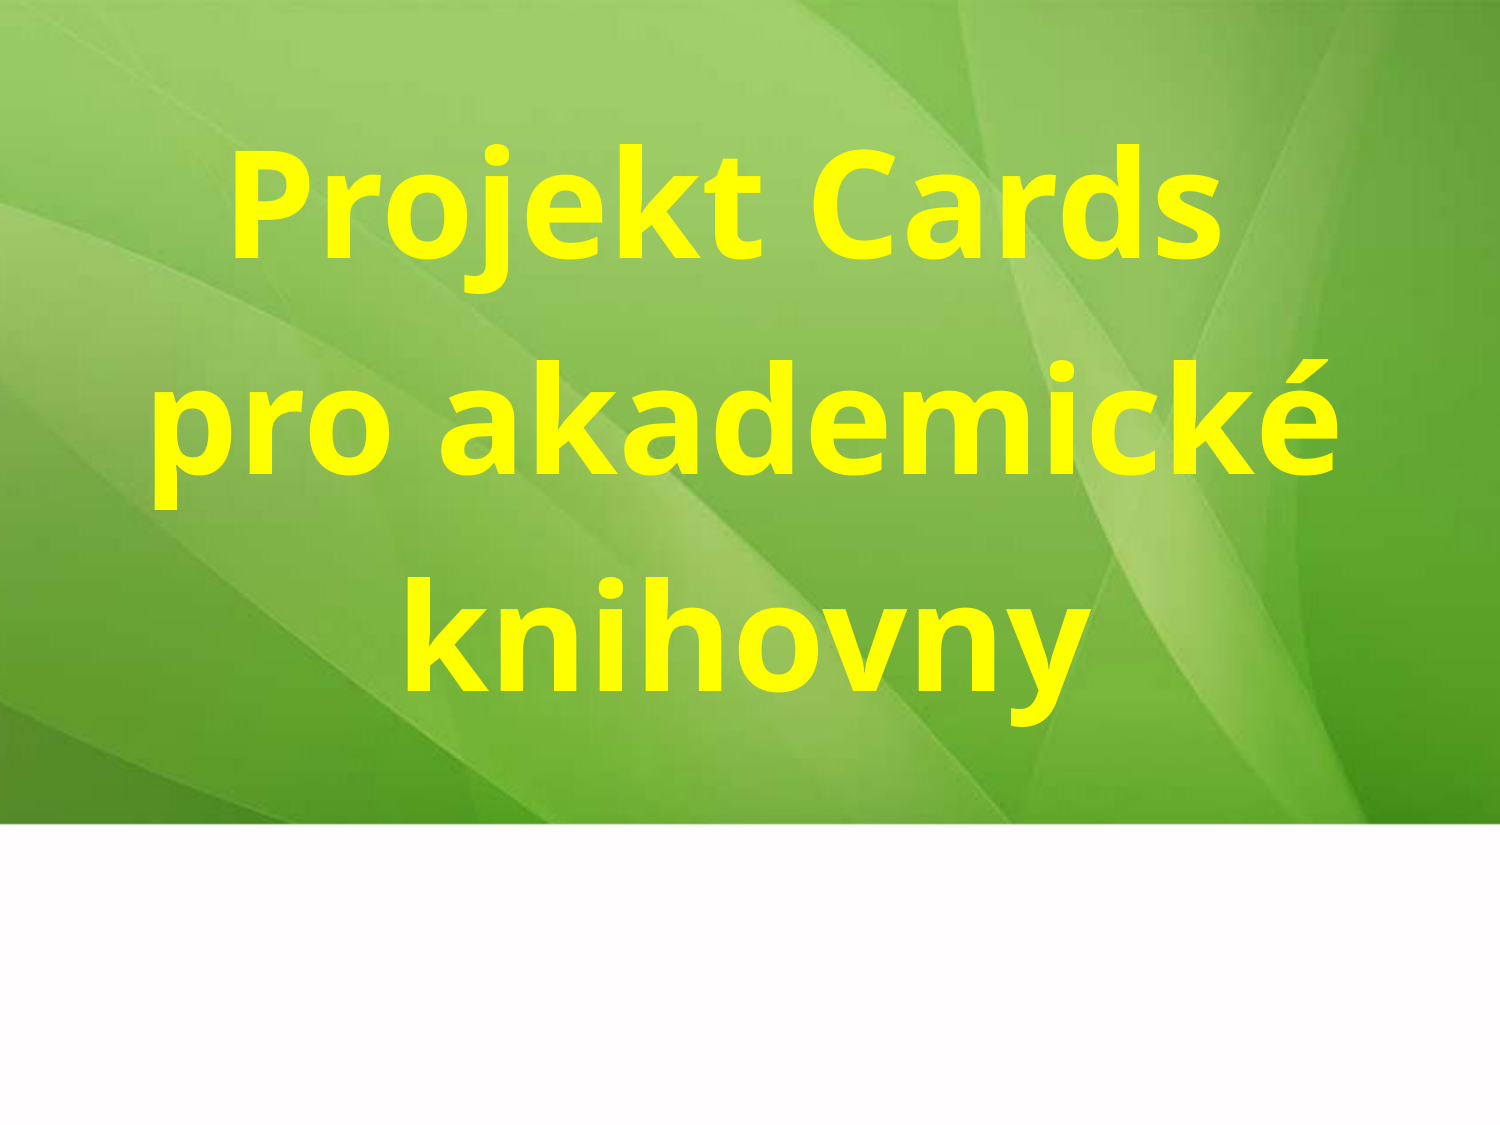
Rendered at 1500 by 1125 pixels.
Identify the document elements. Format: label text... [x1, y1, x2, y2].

title Projekt Cards pro akademické knihovny [64, 160, 1424, 634]
picture [0, 0, 1500, 1125]
